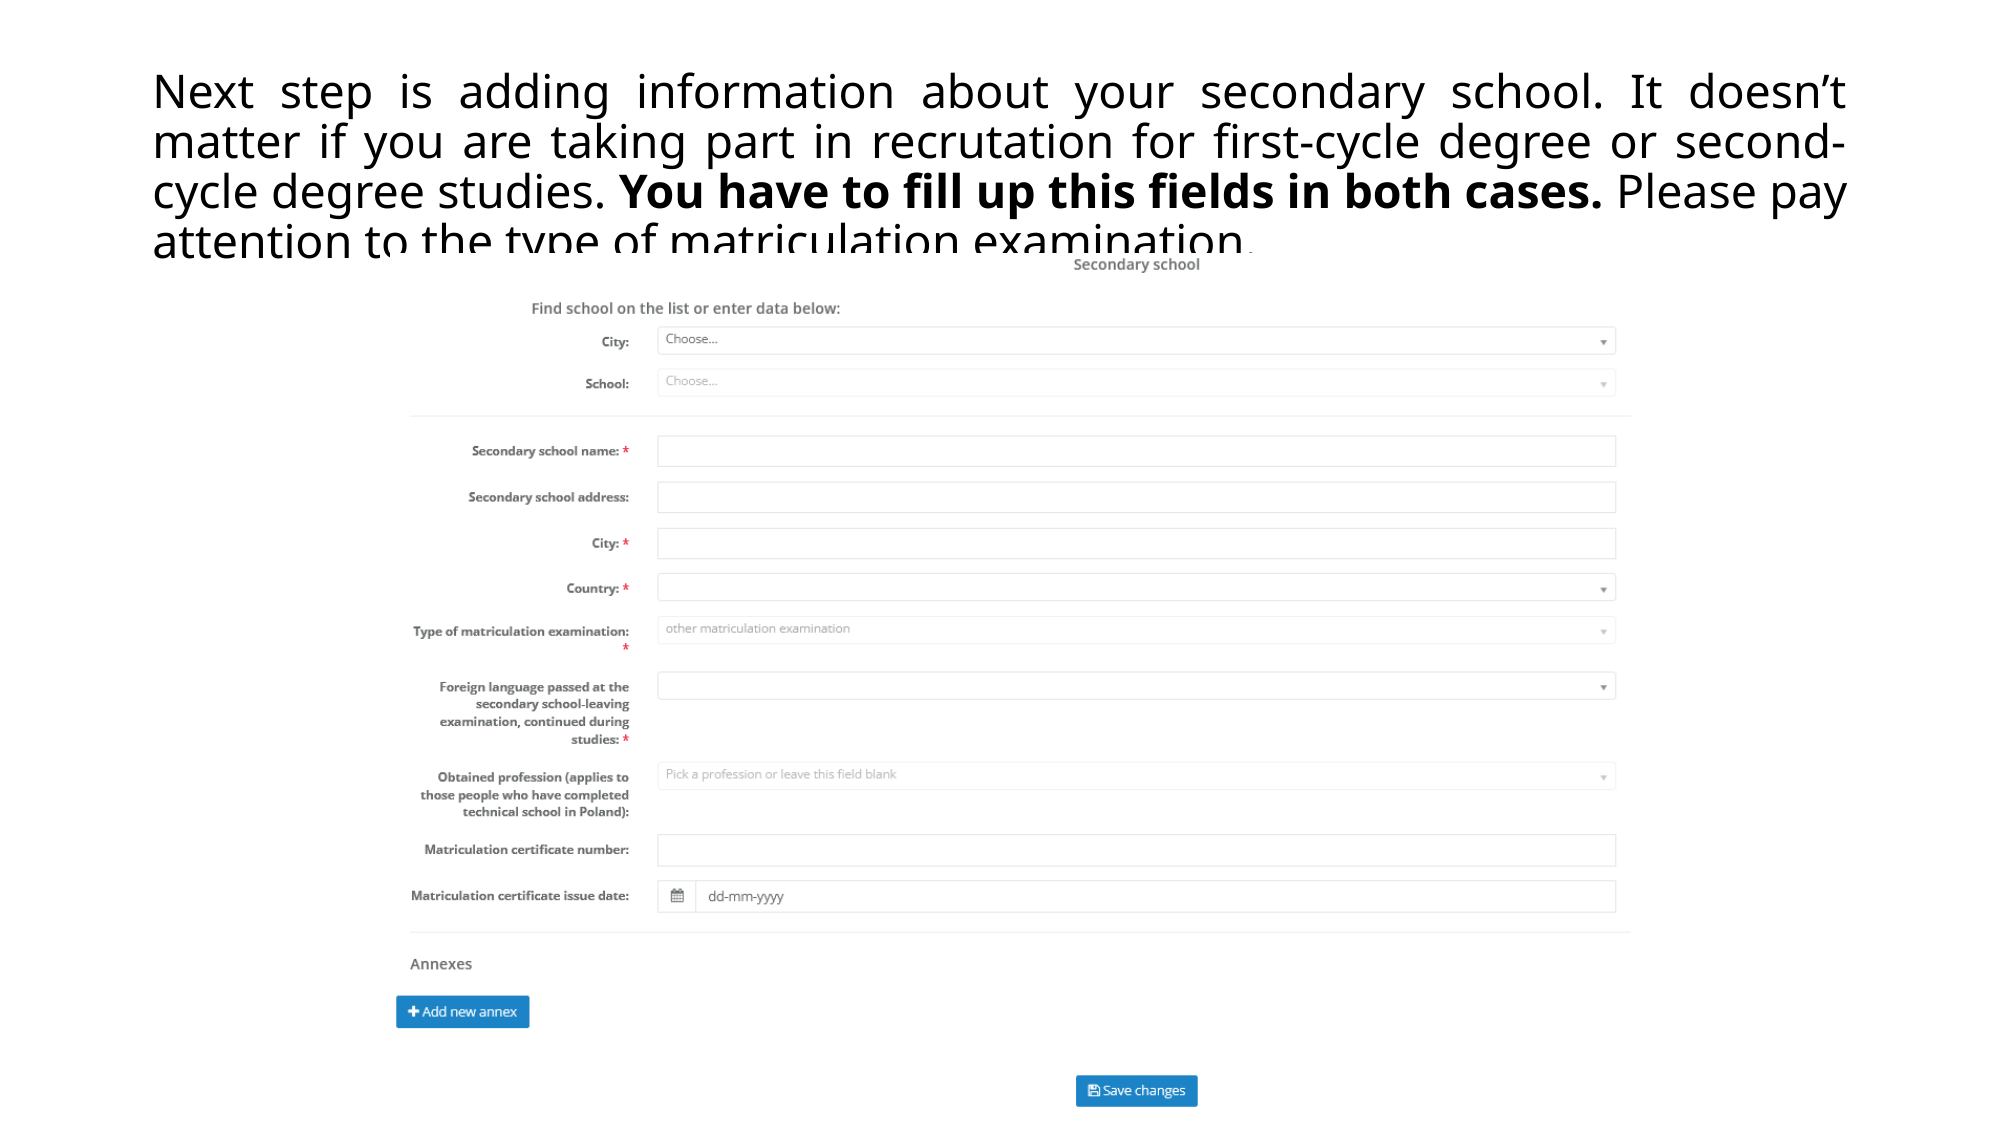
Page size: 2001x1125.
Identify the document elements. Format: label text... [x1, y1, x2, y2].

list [390, 253, 1631, 1111]
title Next step is adding information about your secondary school. It doesn’t matter if you are taking part in recrutation for first-cycle degree or second-cycle degree studies. You have to fill up this fields in both cases. Please pay attention to the type of matriculation examination. [137, 59, 1863, 278]
